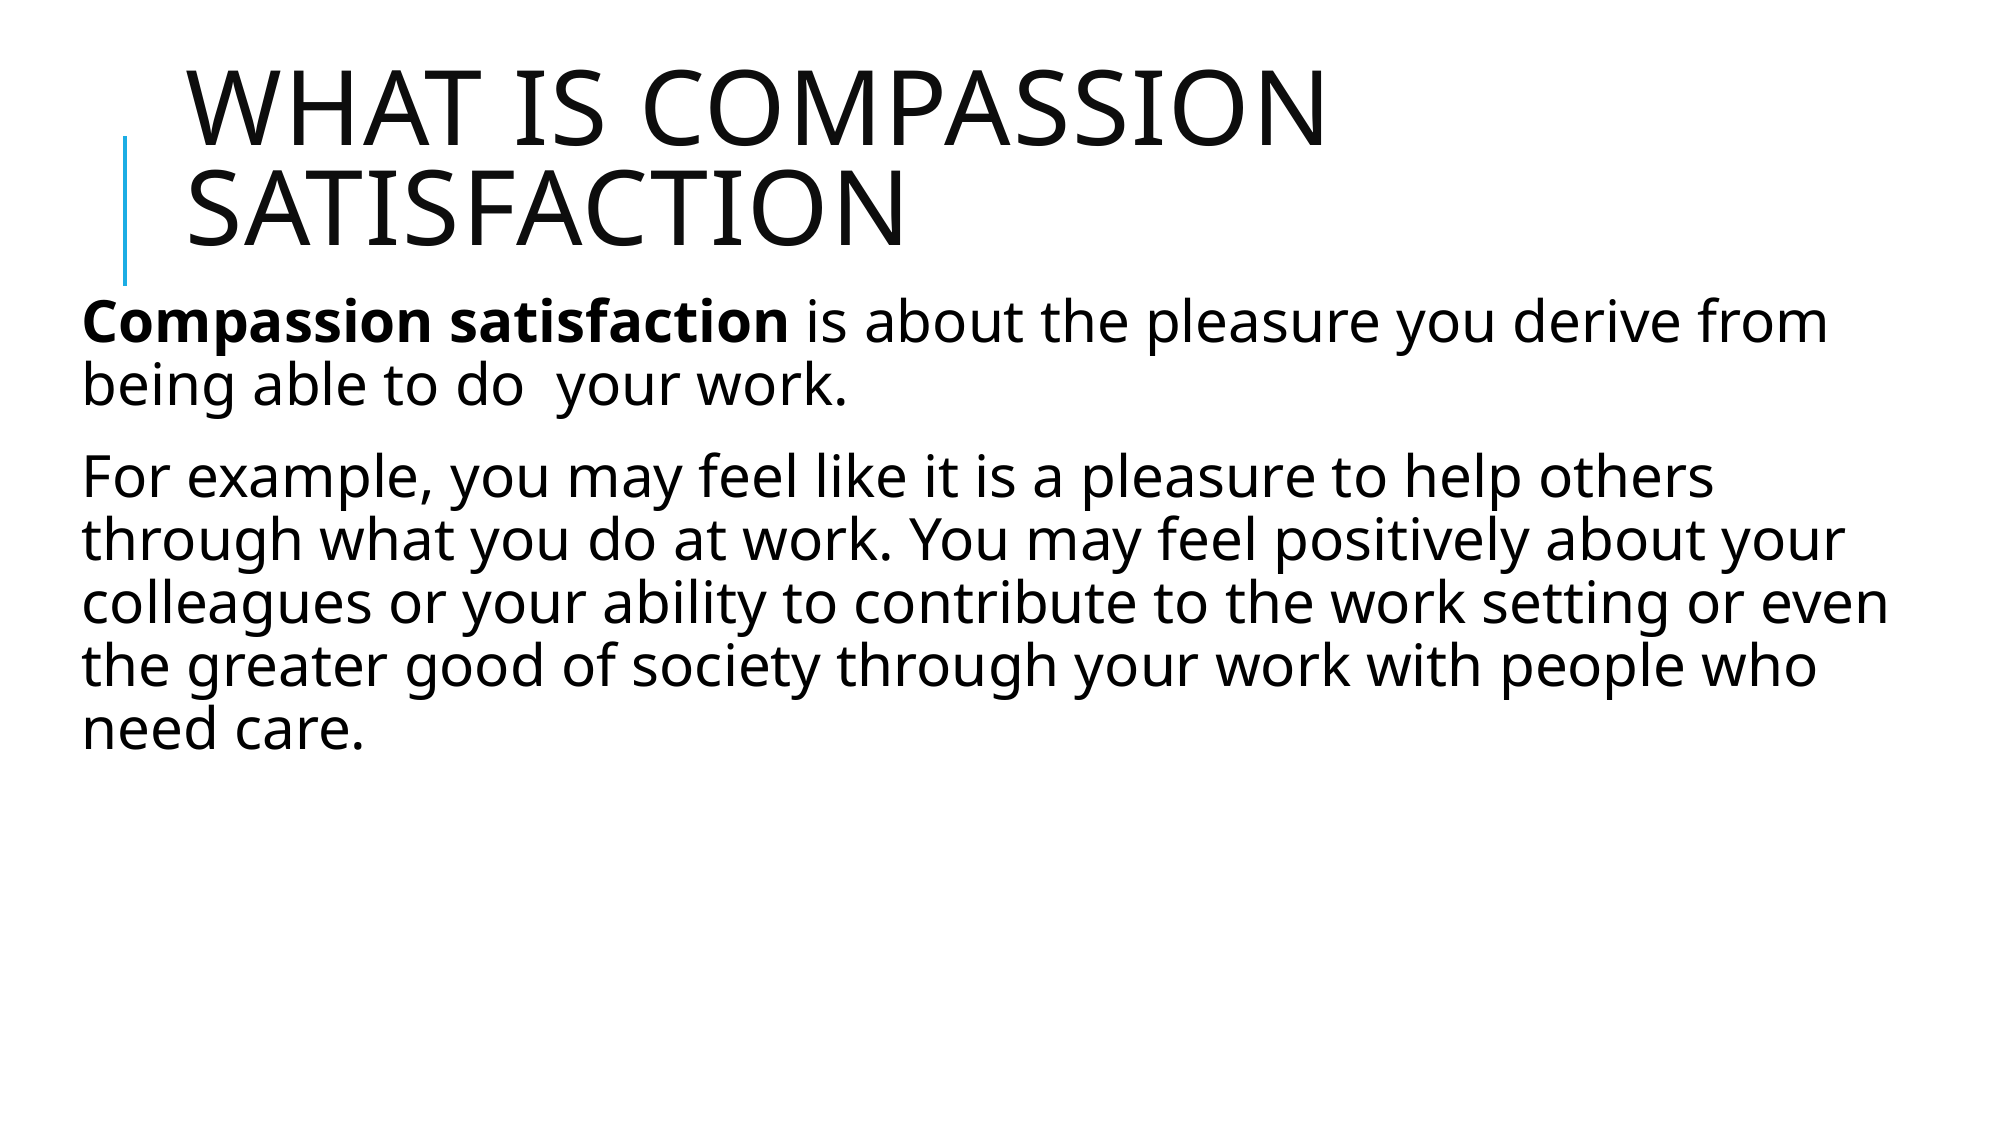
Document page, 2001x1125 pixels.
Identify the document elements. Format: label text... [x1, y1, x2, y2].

list Compassion satisfaction is about the pleasure you derive from being able to do your work. For example, you may feel like it is a pleasure to help others through what you do at work. You may feel positively about your colleagues or your ability to contribute to the work setting or even the greater good of society through your work with people who need care. [59, 285, 1945, 1035]
title What is compassion satisfaction [170, 70, 1765, 261]
